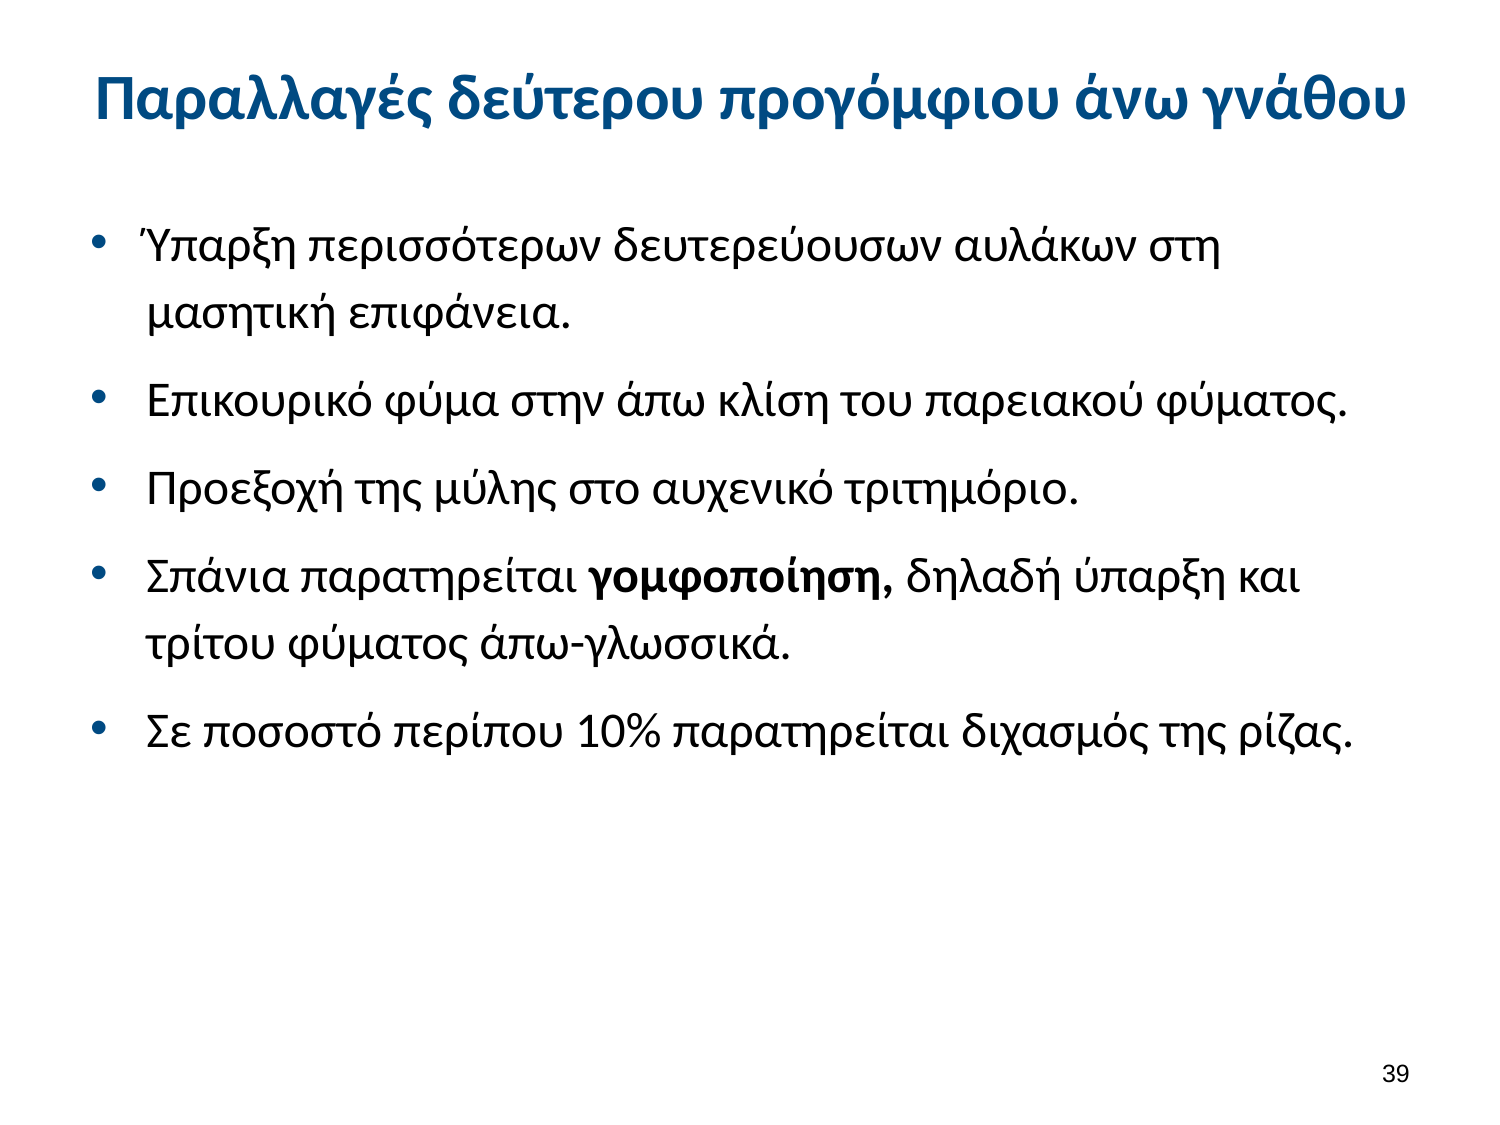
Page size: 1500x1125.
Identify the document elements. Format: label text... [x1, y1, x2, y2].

list Ύπαρξη περισσότερων δευτερεύουσων αυλάκων στη μασητική επιφάνεια. Επικουρικό φύμα στην άπω κλίση του παρειακού φύματος. Προεξοχή της μύλης στο αυχενικό τριτημόριο. Σπάνια παρατηρείται γομφοποίηση, δηλαδή ύπαρξη και τρίτου φύματος άπω-γλωσσικά. Σε ποσοστό περίπου 10% παρατηρείται διχασμός της ρίζας. [75, 196, 1425, 1024]
title Παραλλαγές δεύτερου προγόμφιου άνω γνάθου [76, 19, 1427, 169]
slide_number 38 [1074, 1042, 1425, 1103]
